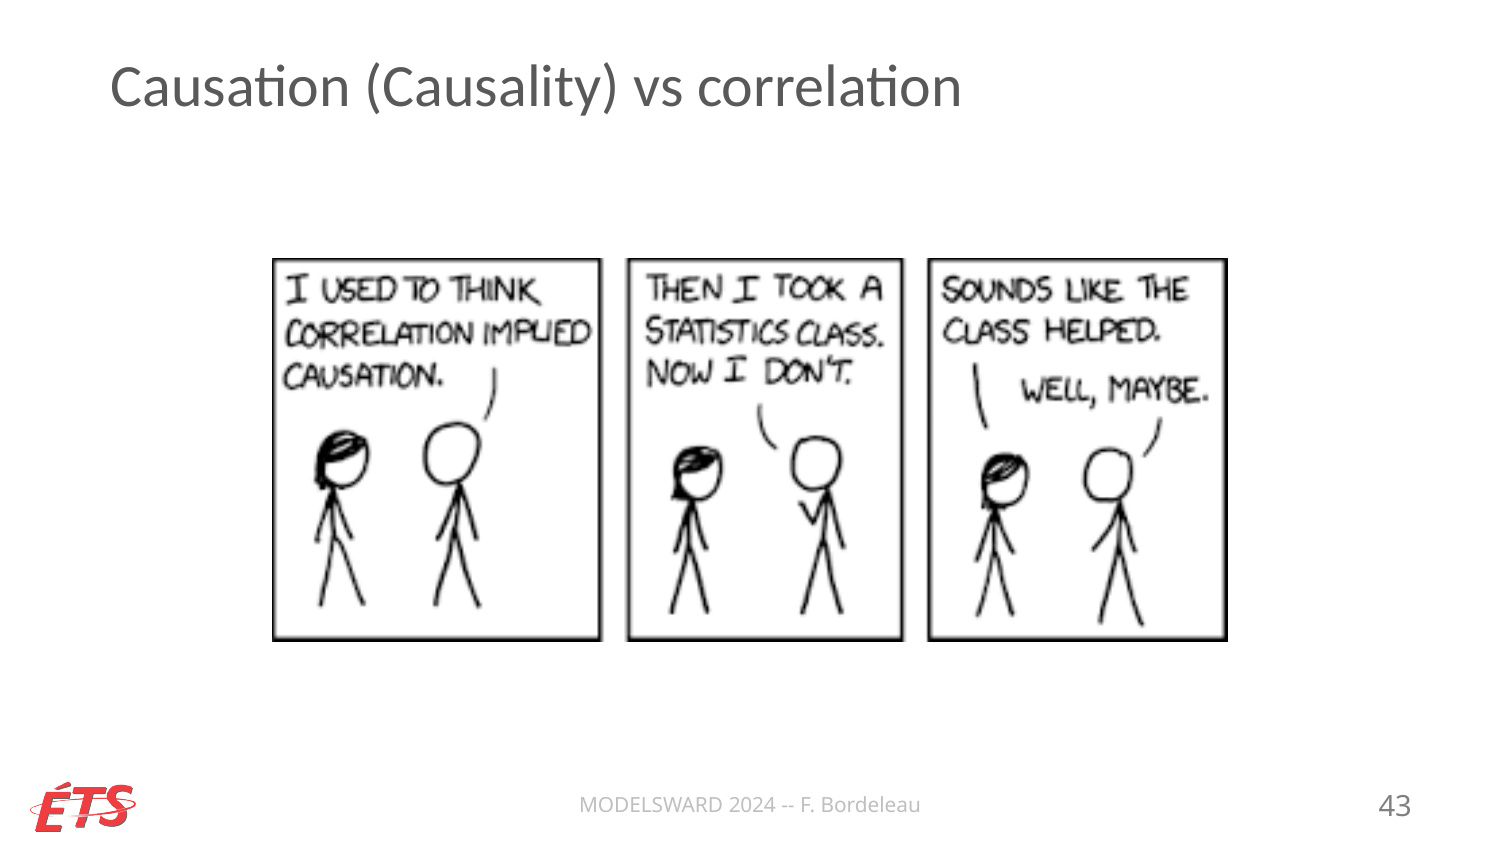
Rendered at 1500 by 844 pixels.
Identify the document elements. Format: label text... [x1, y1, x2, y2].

title Causation (Causality) vs correlation [95, 27, 1405, 152]
footer MODELSWARD 2024 -- F. Bordeleau [450, 783, 1050, 828]
picture [24, 778, 139, 837]
slide_number 43 [1354, 789, 1436, 826]
picture [272, 257, 1228, 642]
